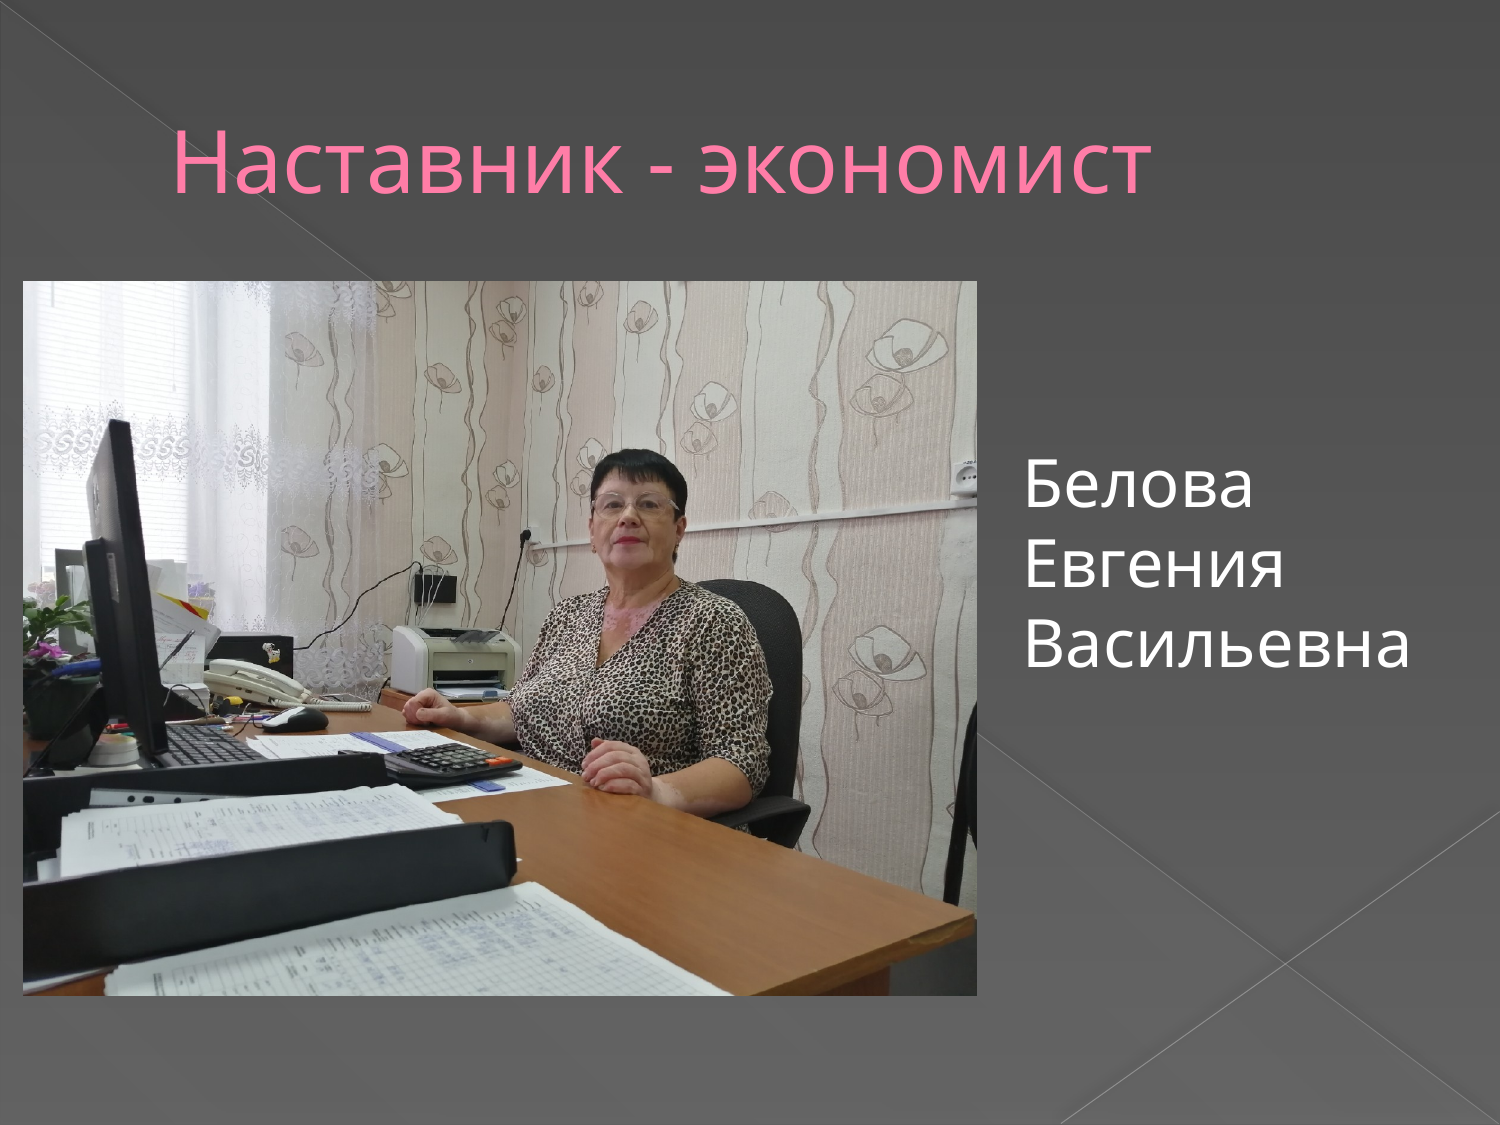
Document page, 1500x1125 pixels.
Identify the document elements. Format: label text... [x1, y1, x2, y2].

title Наставник - экономист [75, 43, 1425, 274]
text_box Белова Евгения Васильевна [1007, 433, 1500, 689]
picture [23, 280, 977, 997]
